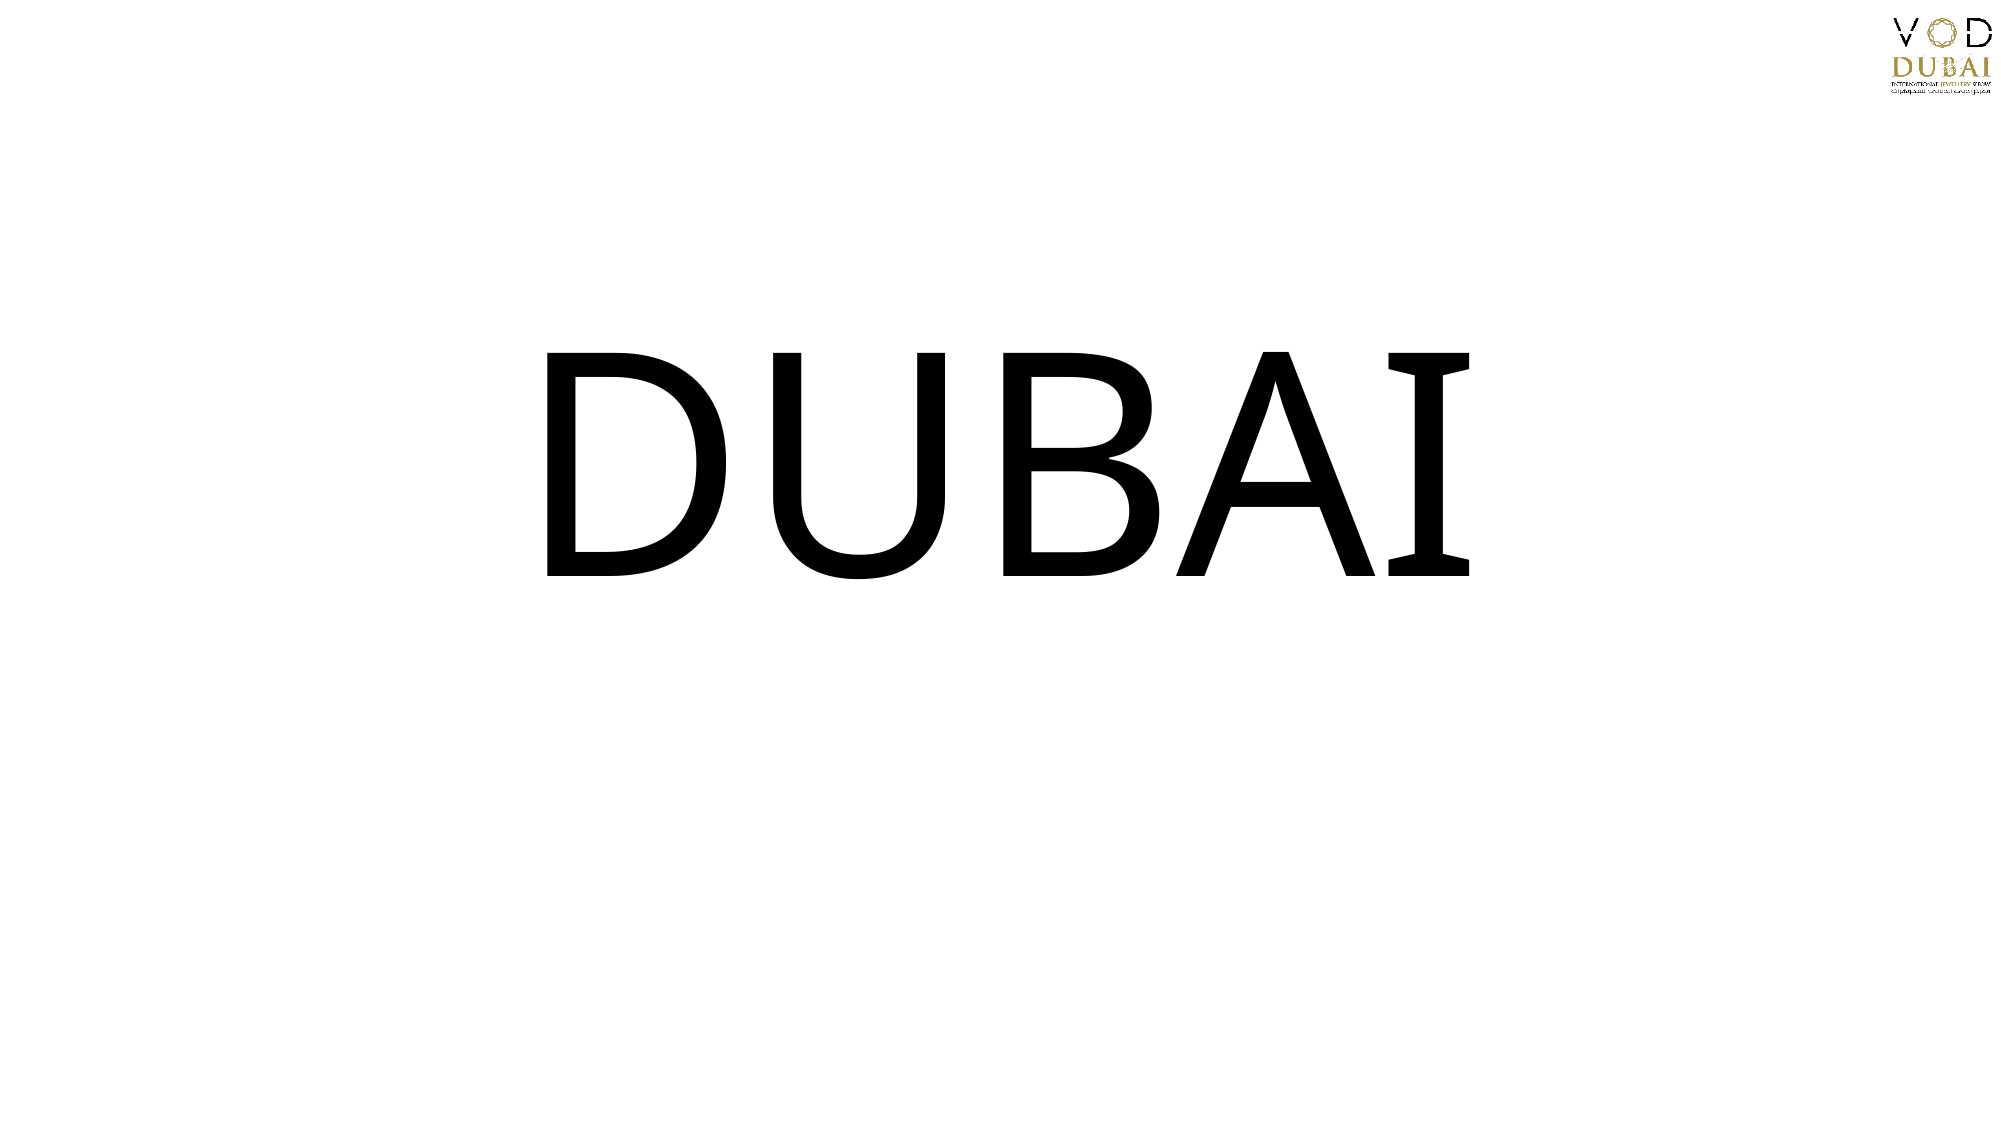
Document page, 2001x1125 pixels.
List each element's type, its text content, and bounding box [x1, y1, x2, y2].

list DUBAI [137, 299, 1863, 1014]
picture [1883, 9, 2000, 103]
